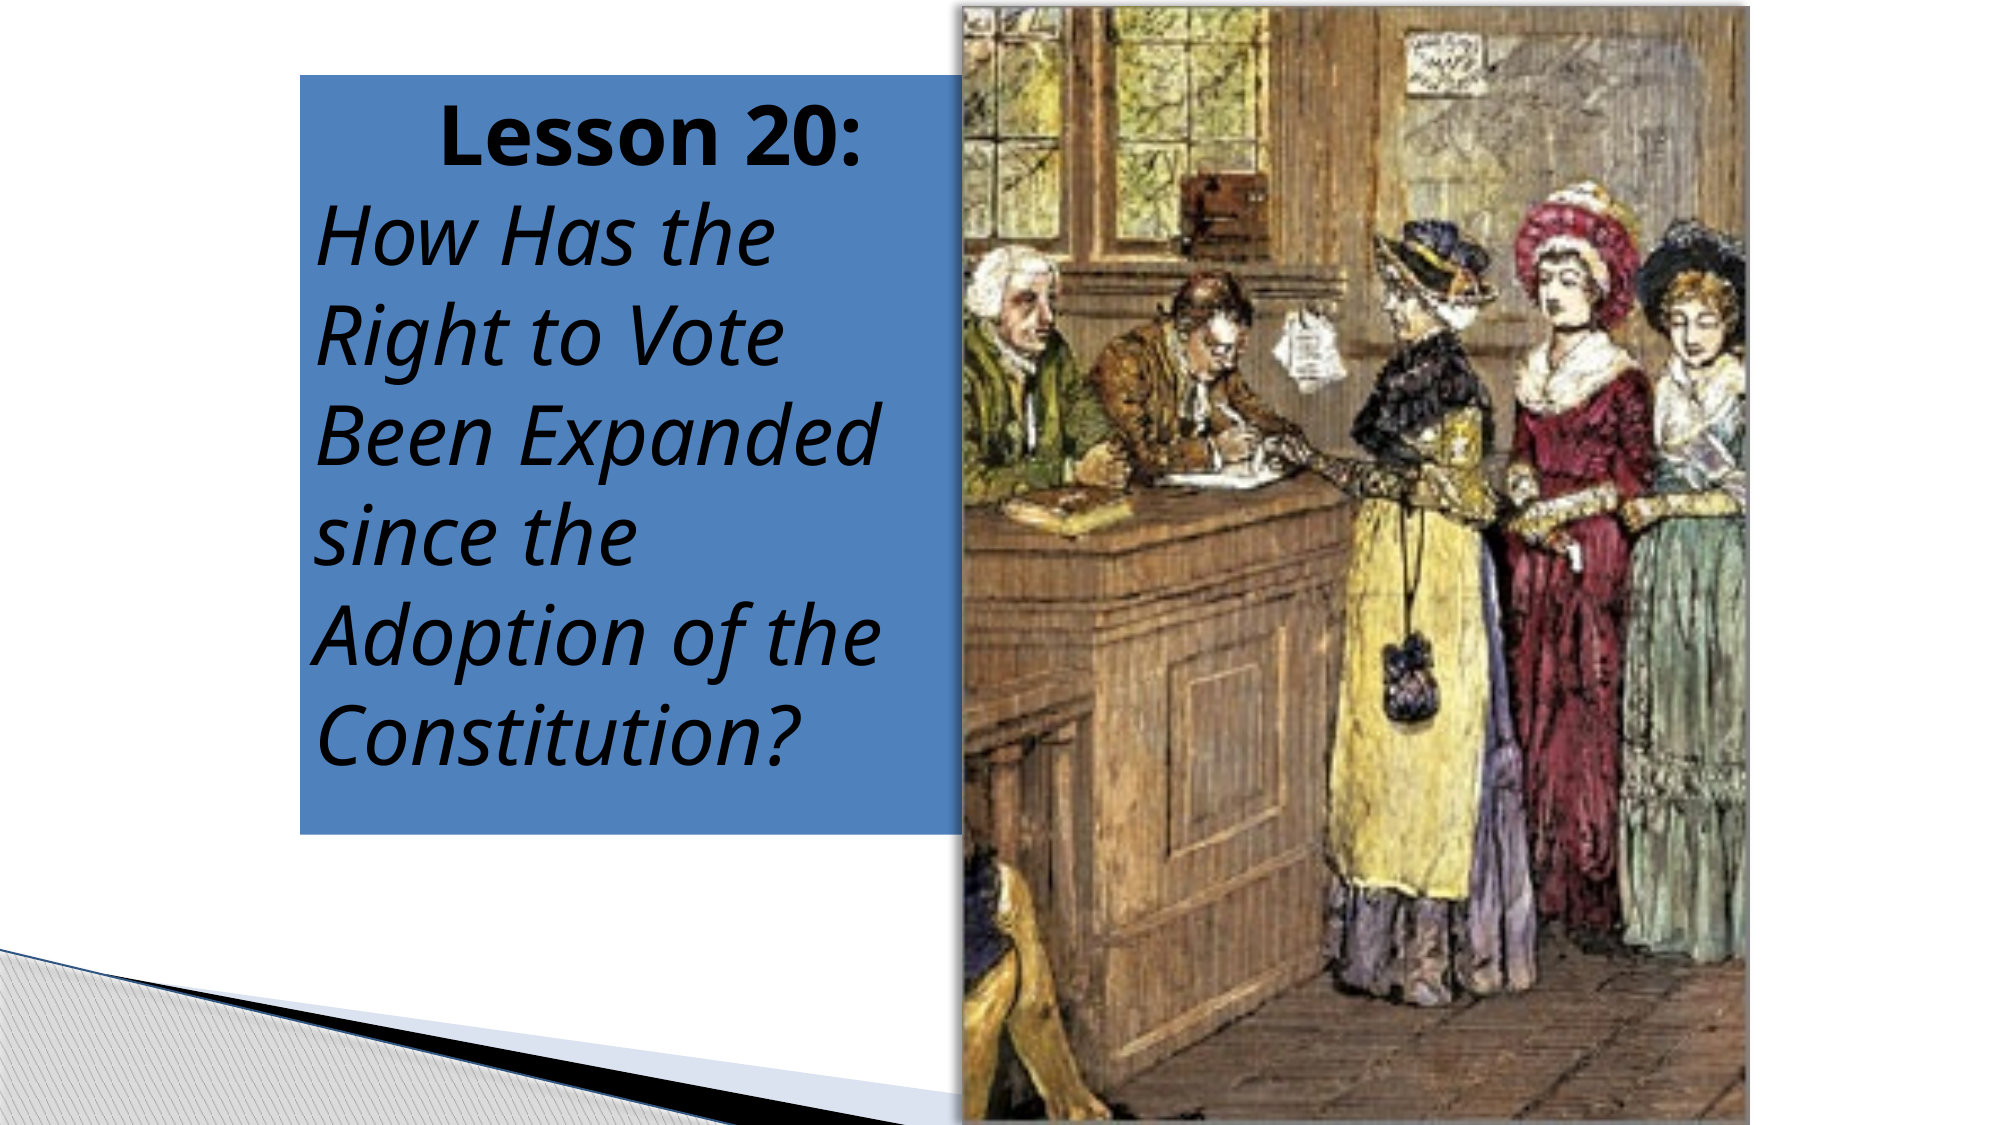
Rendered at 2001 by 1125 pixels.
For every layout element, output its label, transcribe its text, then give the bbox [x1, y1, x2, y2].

picture [962, 5, 1751, 1125]
text_box Lesson 20: How Has the Right to Vote Been Expanded since the Adoption of the Constitution? [300, 75, 949, 835]
